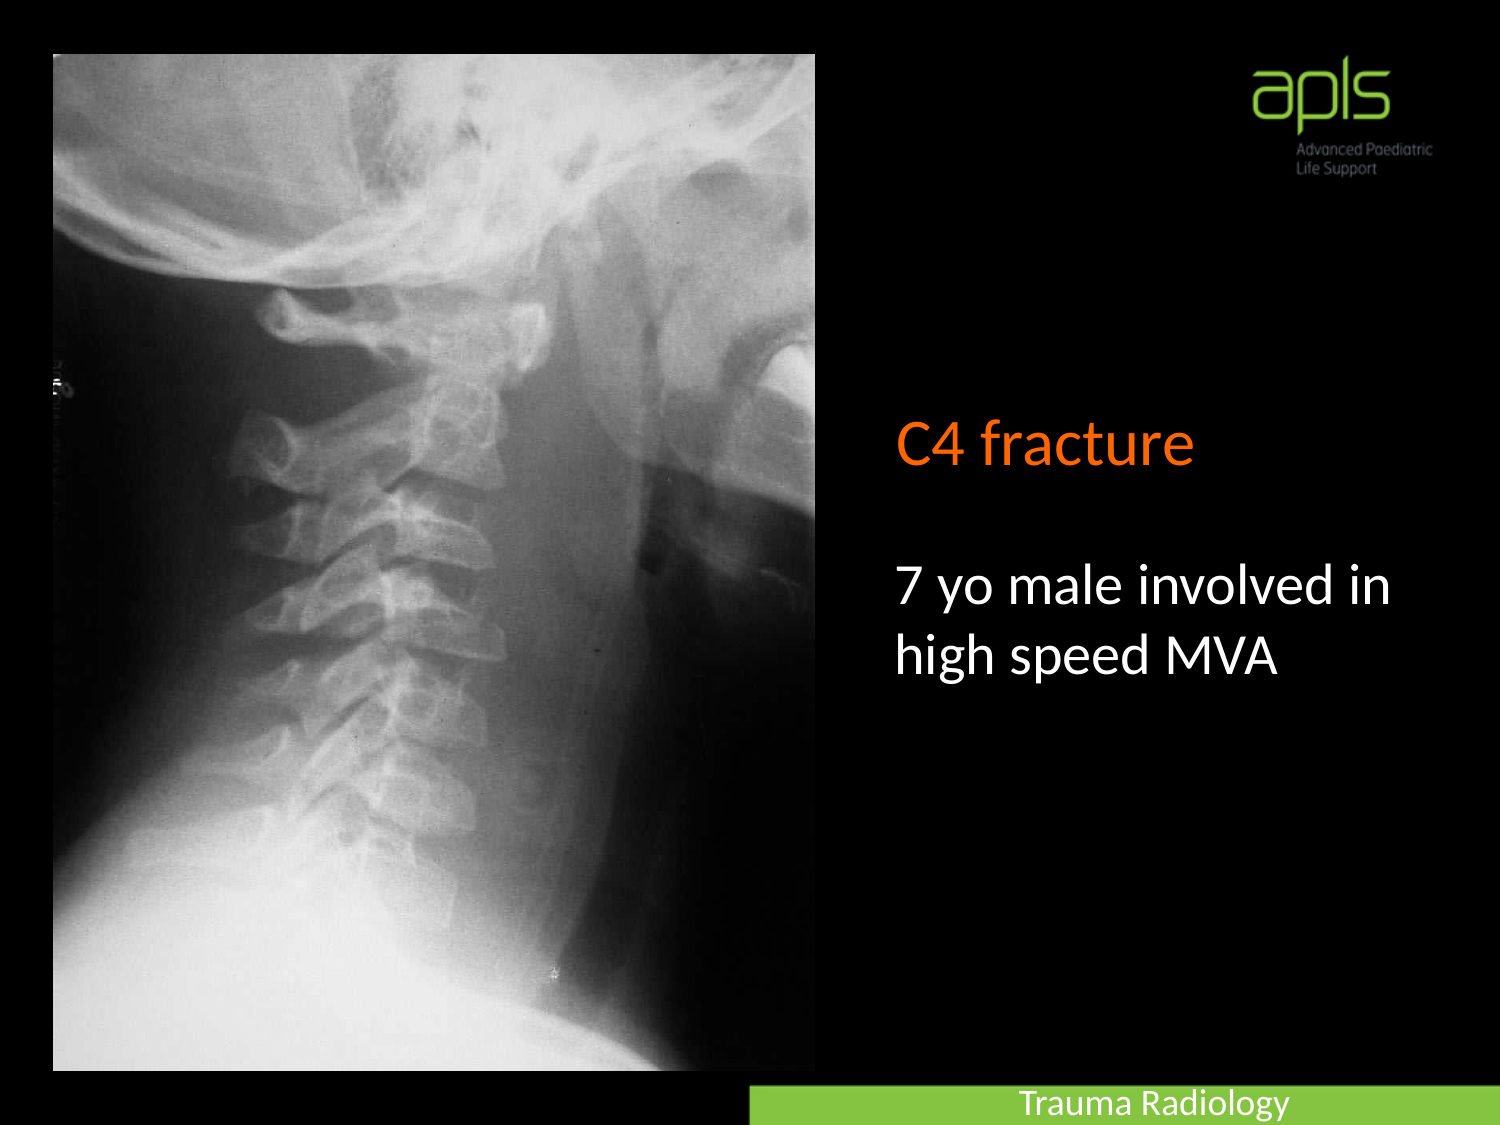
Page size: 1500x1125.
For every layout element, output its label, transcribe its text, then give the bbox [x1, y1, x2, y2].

text_box C4 fracture [881, 391, 1283, 487]
picture [0, 0, 1500, 1125]
text_box 7 yo male involved in high speed MVA [879, 538, 1471, 754]
